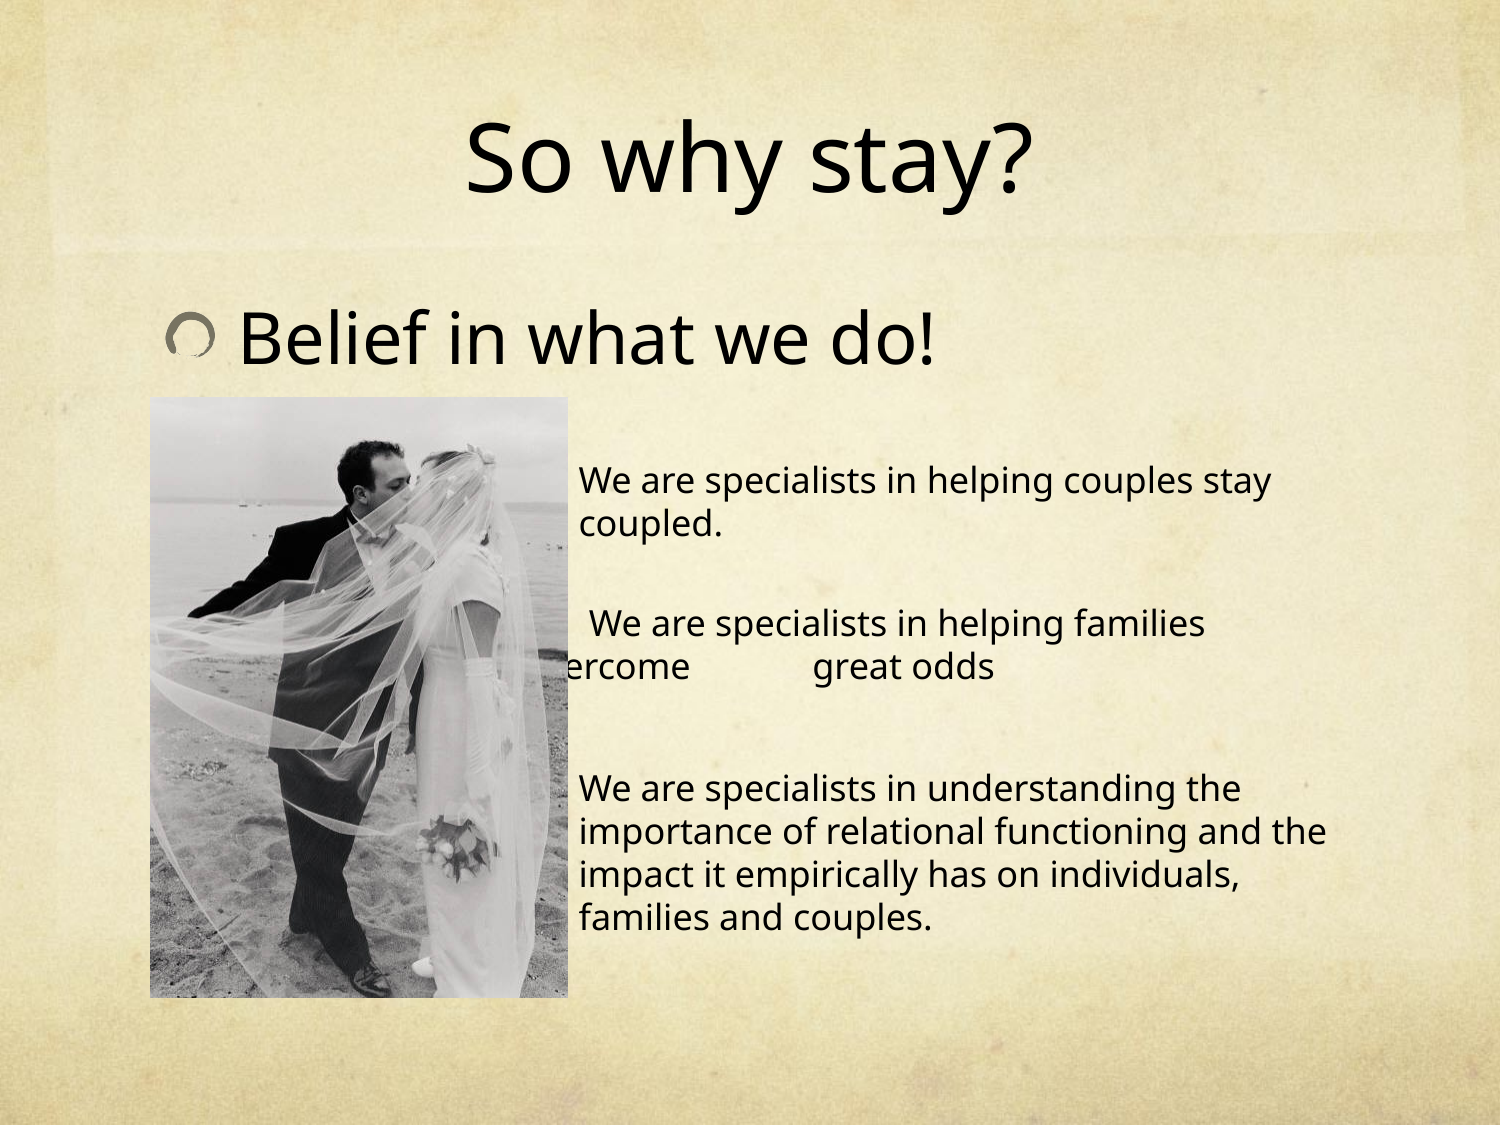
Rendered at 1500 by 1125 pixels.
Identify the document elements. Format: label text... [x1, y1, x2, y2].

title So why stay? [150, 82, 1350, 225]
list Belief in what we do! We are specialists in helping couples stay coupled. We are specialists in helping families overcome great odds We are specialists in understanding the importance of relational functioning and the impact it empirically has on individuals, families and couples. [150, 284, 1350, 950]
picture [0, 0, 1500, 1125]
